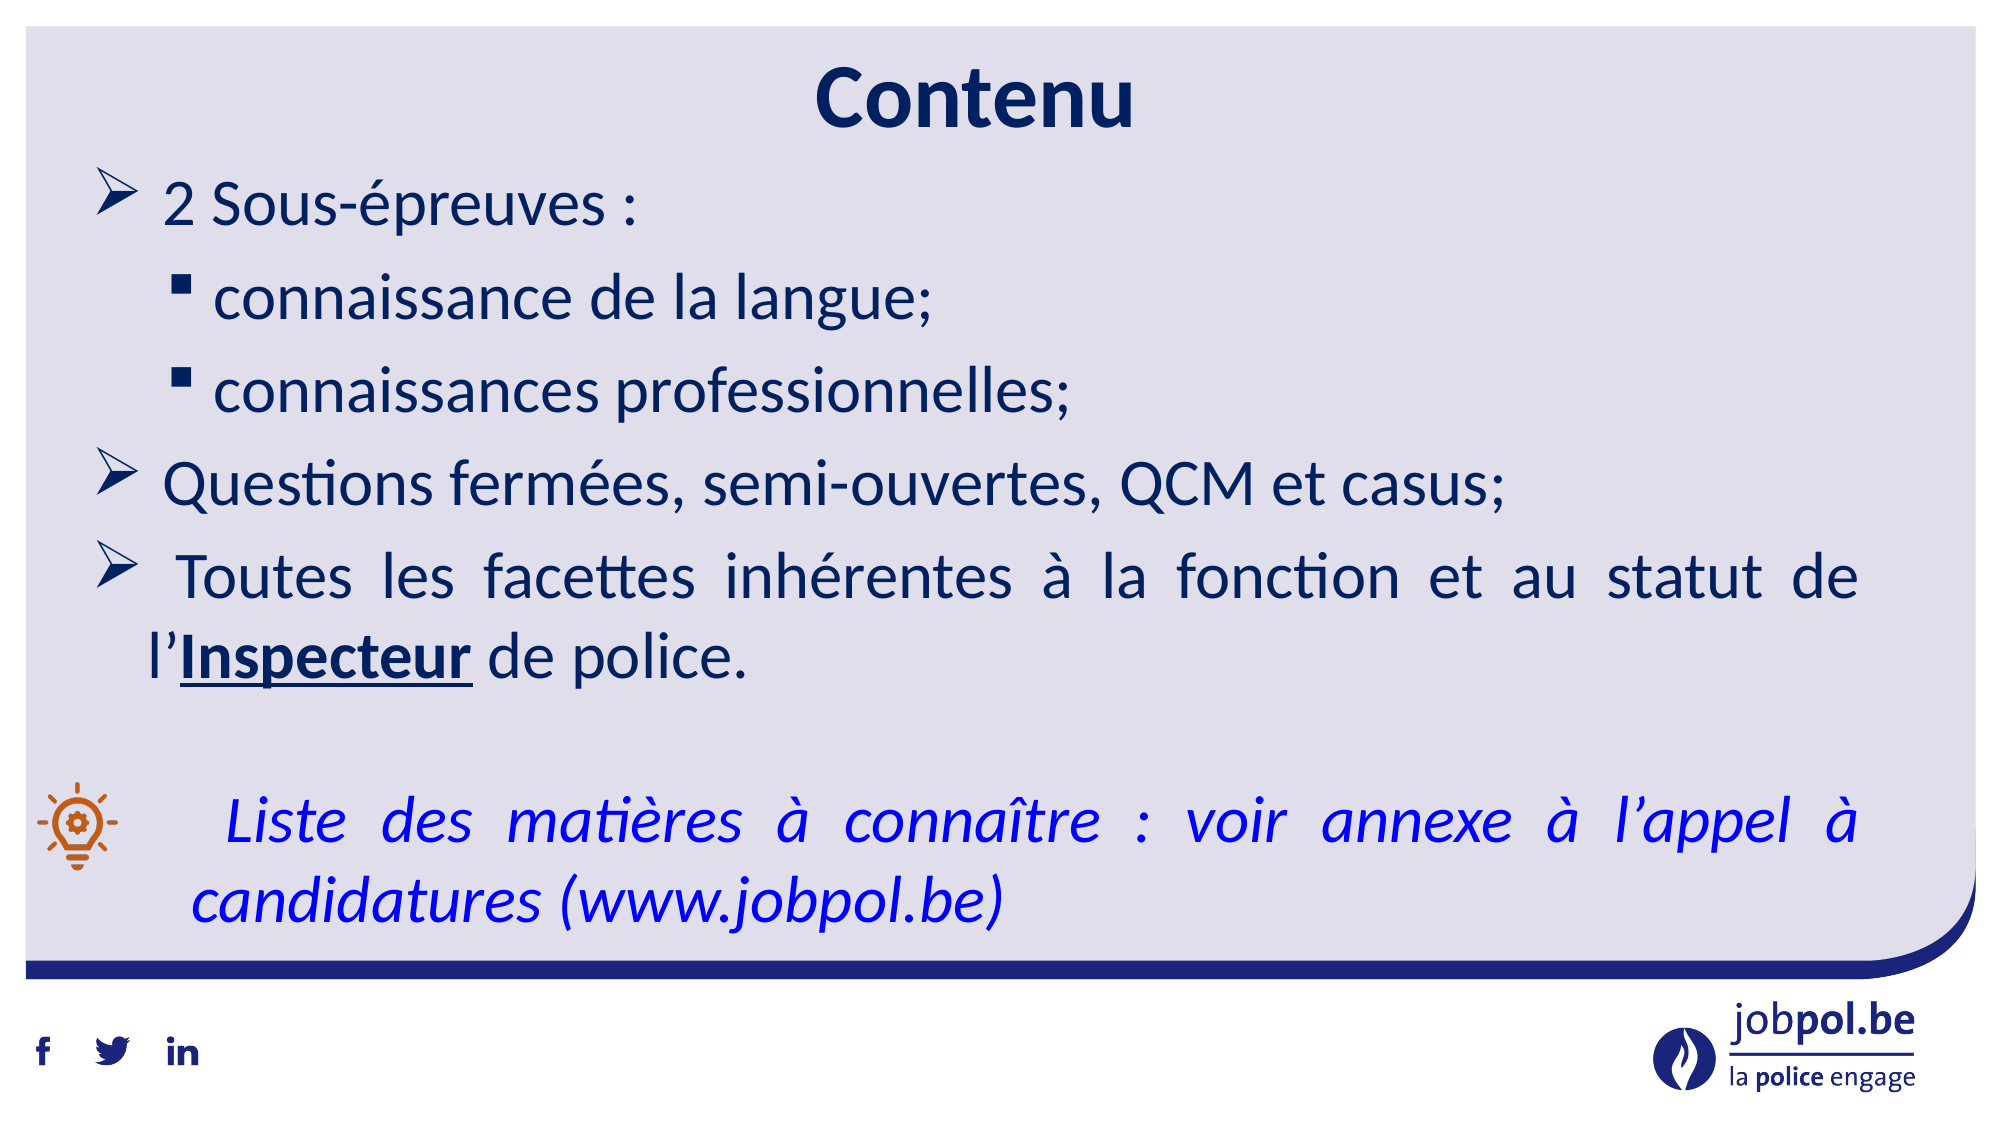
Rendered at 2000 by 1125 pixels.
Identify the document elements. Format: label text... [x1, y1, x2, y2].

list Contenu 2 Sous-épreuves : connaissance de la langue; connaissances professionnelles; Questions fermées, semi-ouvertes, QCM et casus; Toutes les facettes inhérentes à la fonction et au statut de l’Inspecteur de police. Liste des matières à connaître : voir annexe à l’appel à candidatures (www.jobpol.be) [76, 28, 1877, 771]
picture [0, 0, 2000, 1125]
